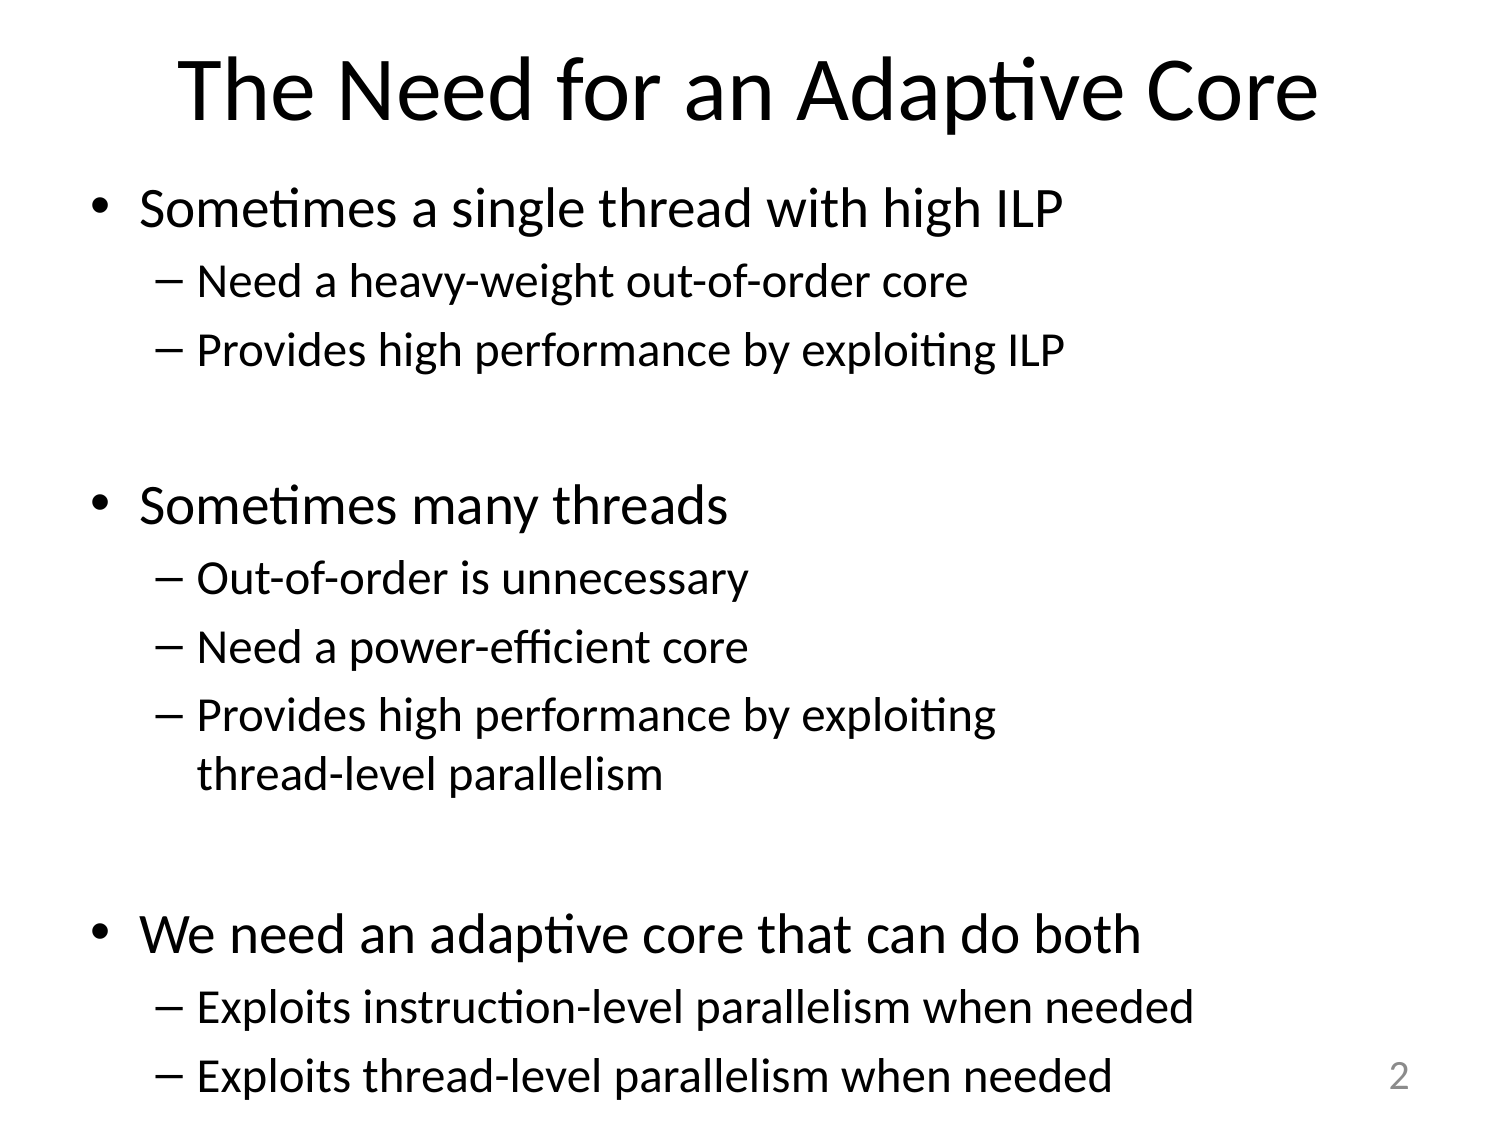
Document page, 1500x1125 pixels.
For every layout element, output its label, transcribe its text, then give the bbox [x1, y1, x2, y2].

list Sometimes a single thread with high ILP Need a heavy-weight out-of-order core Provides high performance by exploiting ILP Sometimes many threads Out-of-order is unnecessary Need a power-efficient core Provides high performance by exploiting thread-level parallelism We need an adaptive core that can do both Exploits instruction-level parallelism when needed Exploits thread-level parallelism when needed [75, 162, 1425, 1113]
title The Need for an Adaptive Core [75, 12, 1425, 155]
slide_number 1 [1074, 1042, 1425, 1103]
